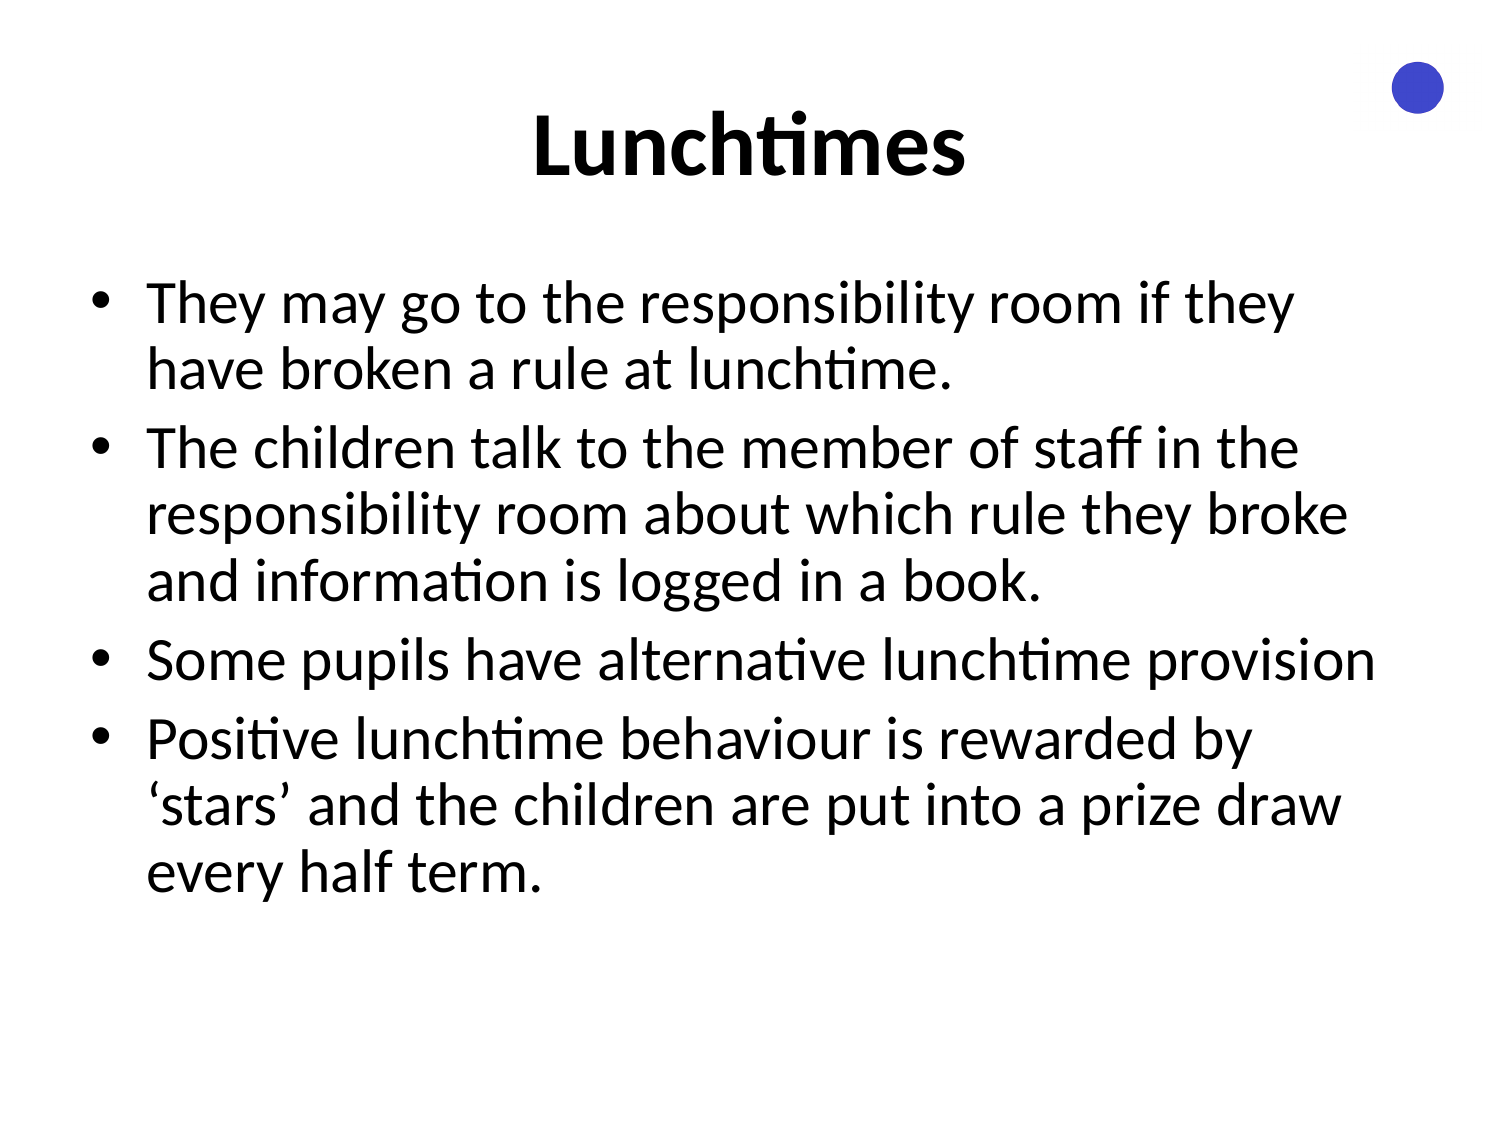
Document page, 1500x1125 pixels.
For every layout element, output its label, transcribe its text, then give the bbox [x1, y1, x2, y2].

picture [1352, 44, 1482, 131]
list They may go to the responsibility room if they have broken a rule at lunchtime. The children talk to the member of staff in the responsibility room about which rule they broke and information is logged in a book. Some pupils have alternative lunchtime provision Positive lunchtime behaviour is rewarded by ‘stars’ and the children are put into a prize draw every half term. [75, 262, 1425, 1005]
title Lunchtimes [75, 45, 1425, 233]
